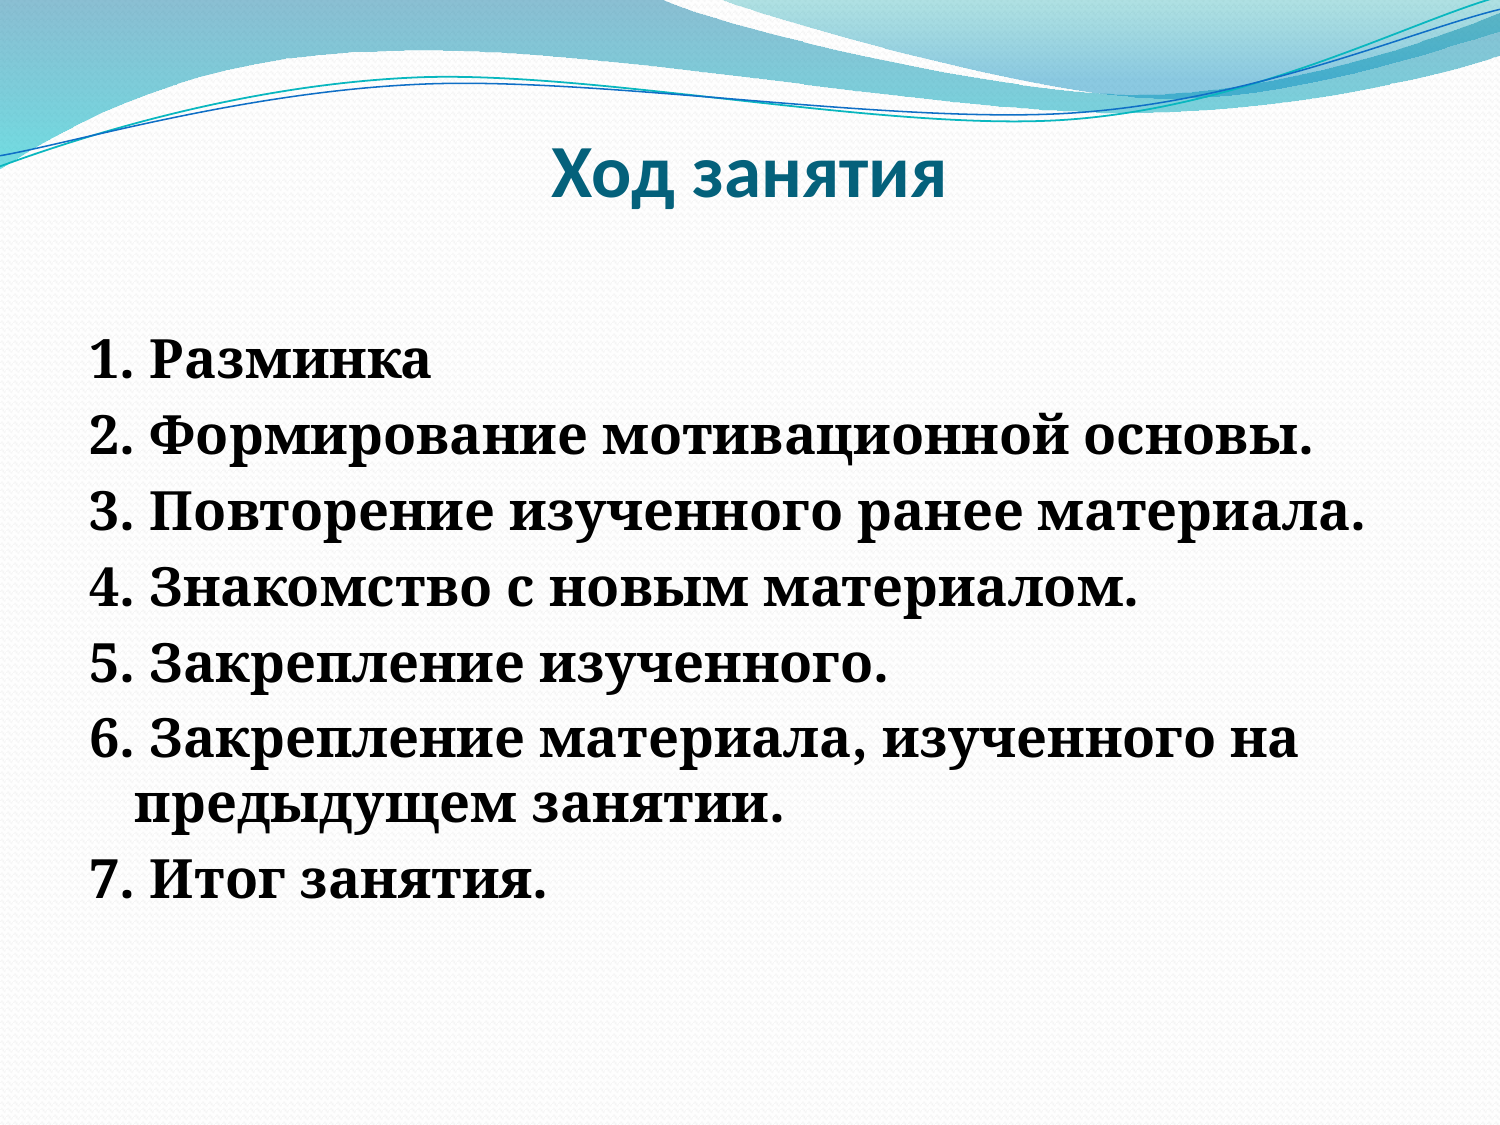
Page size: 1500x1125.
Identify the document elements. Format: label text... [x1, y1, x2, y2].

list 1. Разминка 2. Формирование мотивационной основы. 3. Повторение изученного ранее материала. 4. Знакомство с новым материалом. 5. Закрепление изученного. 6. Закрепление материала, изученного на предыдущем занятии. 7. Итог занятия. [75, 317, 1425, 1038]
title Ход занятия [75, 115, 1425, 303]
